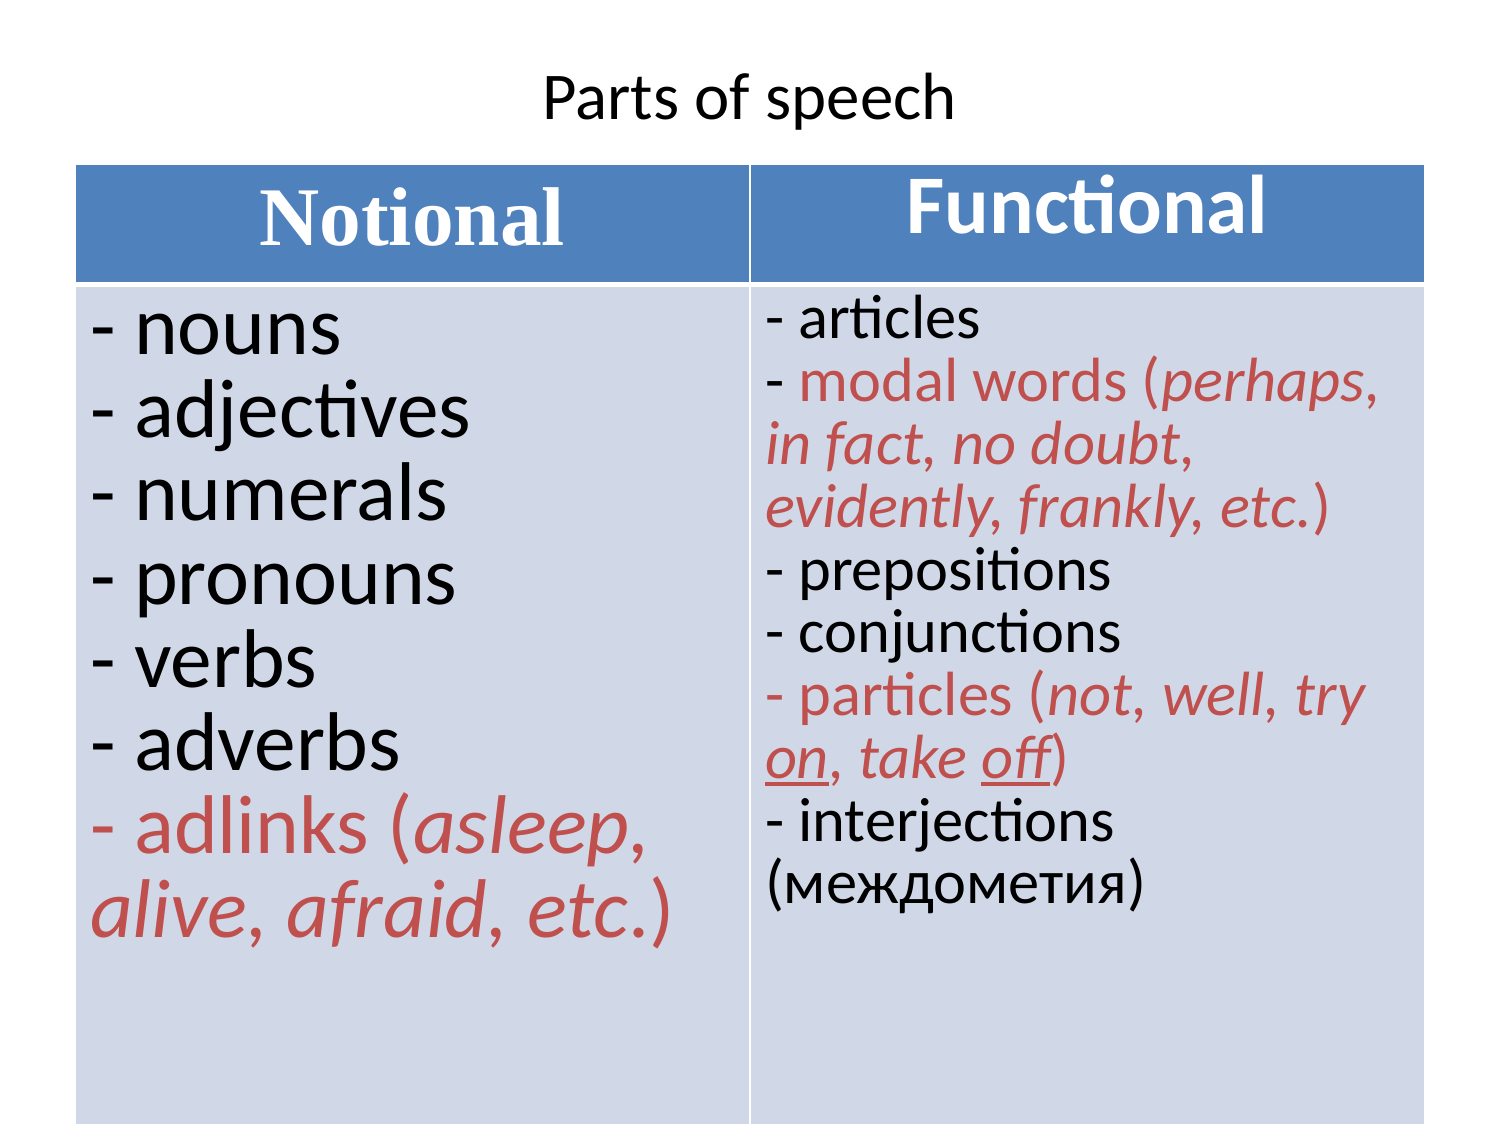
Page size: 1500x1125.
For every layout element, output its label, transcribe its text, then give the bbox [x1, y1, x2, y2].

table_header Notional [76, 165, 749, 282]
table_cell - nouns - adjectives - numerals - pronouns - verbs - adverbs - adlinks (asleep, alive, afraid, etc.) [76, 287, 749, 1124]
table_cell - articles - modal words (perhaps, in fact, no doubt, evidently, frankly, etc.) - prepositions - conjunctions - particles (not, well, try on, take off) - interjections (междометия) [751, 287, 1424, 1124]
table_header Functional [751, 165, 1424, 282]
title Parts of speech [75, 45, 1425, 141]
